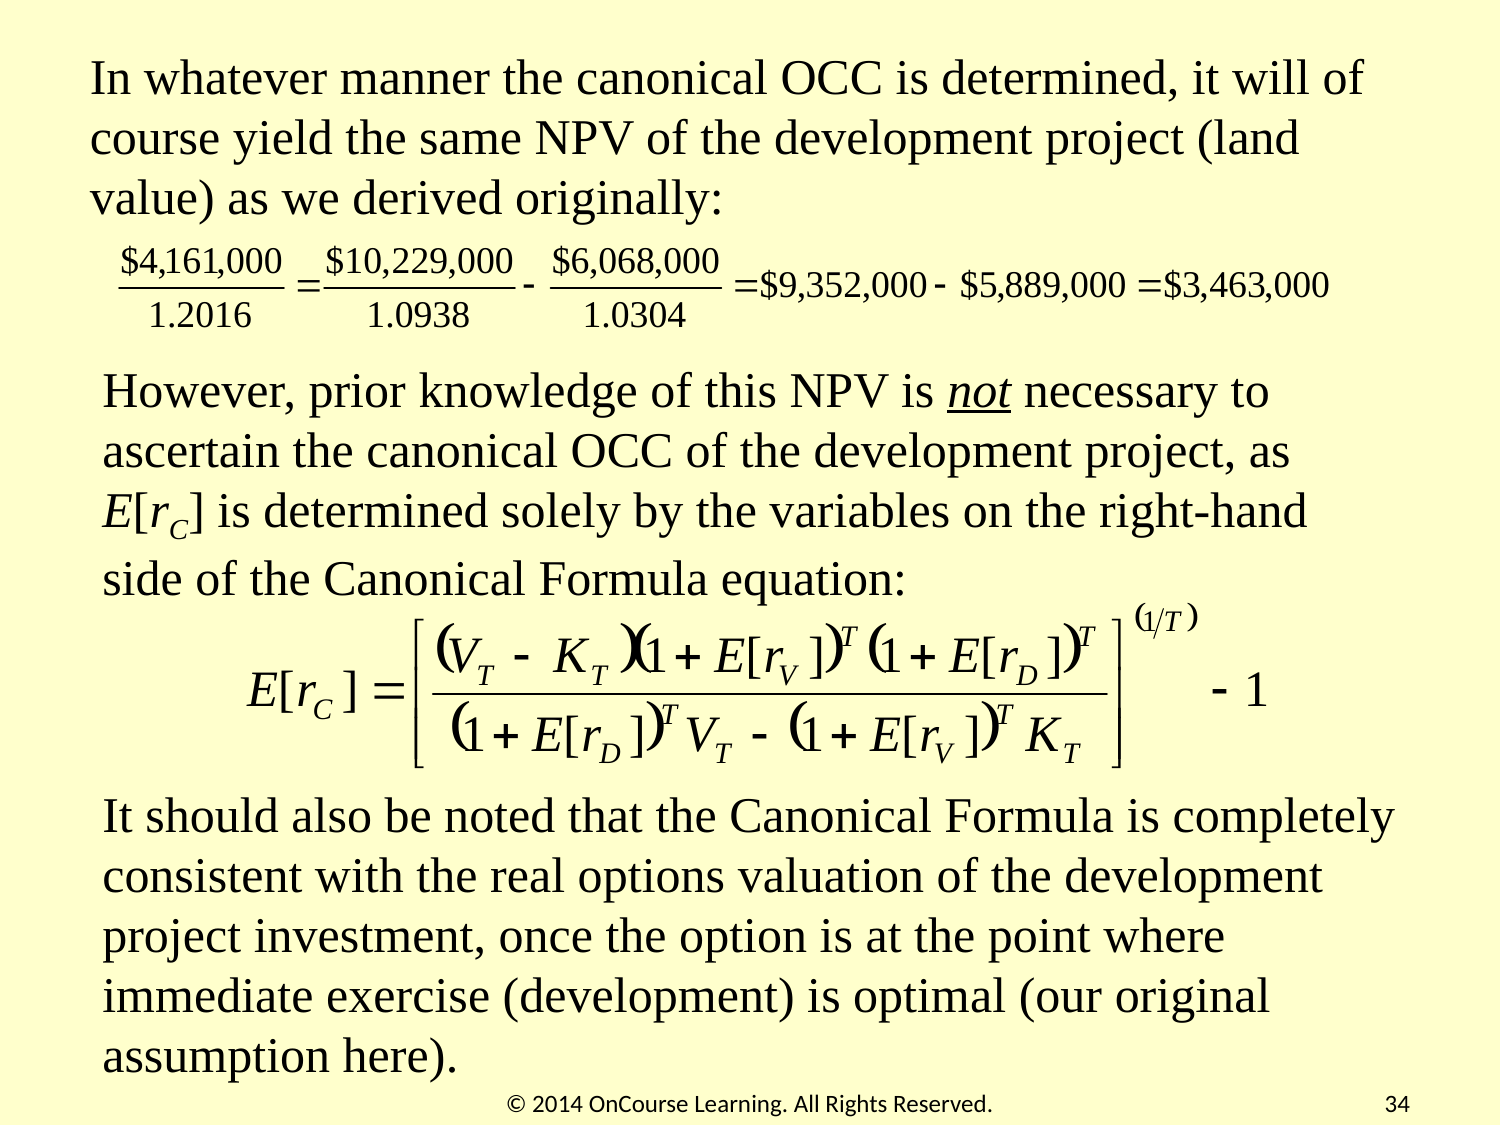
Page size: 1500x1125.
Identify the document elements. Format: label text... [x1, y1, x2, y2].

text_box It should also be noted that the Canonical Formula is completely consistent with the real options valuation of the development project investment, once the option is at the point where immediate exercise (development) is optimal (our original assumption here). [87, 774, 1413, 1090]
text_box However, prior knowledge of this NPV is not necessary to ascertain the canonical OCC of the development project, as E[rC] is determined solely by the variables on the right-hand side of the Canonical Formula equation: [87, 349, 1413, 613]
footer © 2014 OnCourse Learning. All Rights Reserved. [300, 1090, 1200, 1125]
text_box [112, 237, 1338, 335]
text_box In whatever manner the canonical OCC is determined, it will of course yield the same NPV of the development project (land value) as we derived originally: [75, 37, 1400, 233]
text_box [237, 599, 1275, 779]
slide_number 34 [1200, 1050, 1425, 1125]
